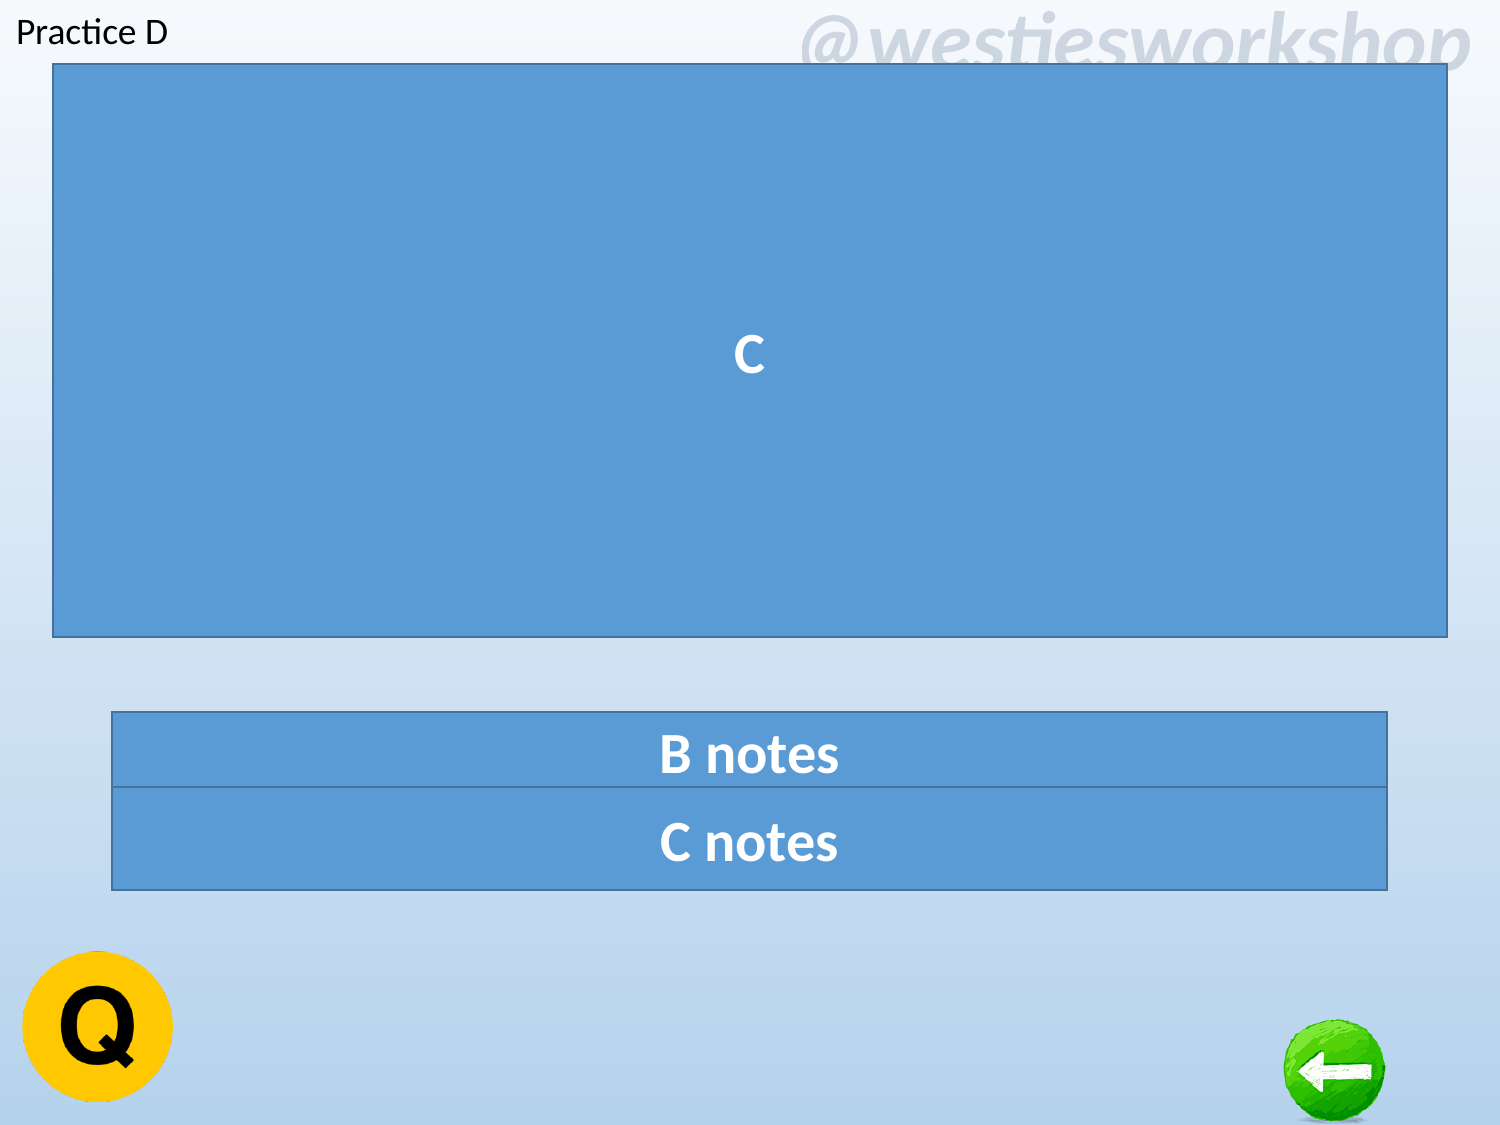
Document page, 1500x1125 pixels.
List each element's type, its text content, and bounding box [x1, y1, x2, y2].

picture [0, 928, 197, 1125]
picture [1281, 1019, 1387, 1125]
picture [112, 712, 1388, 890]
text_box Practice D [1, 0, 184, 60]
text_box C [52, 63, 1448, 638]
picture [53, 66, 1447, 638]
